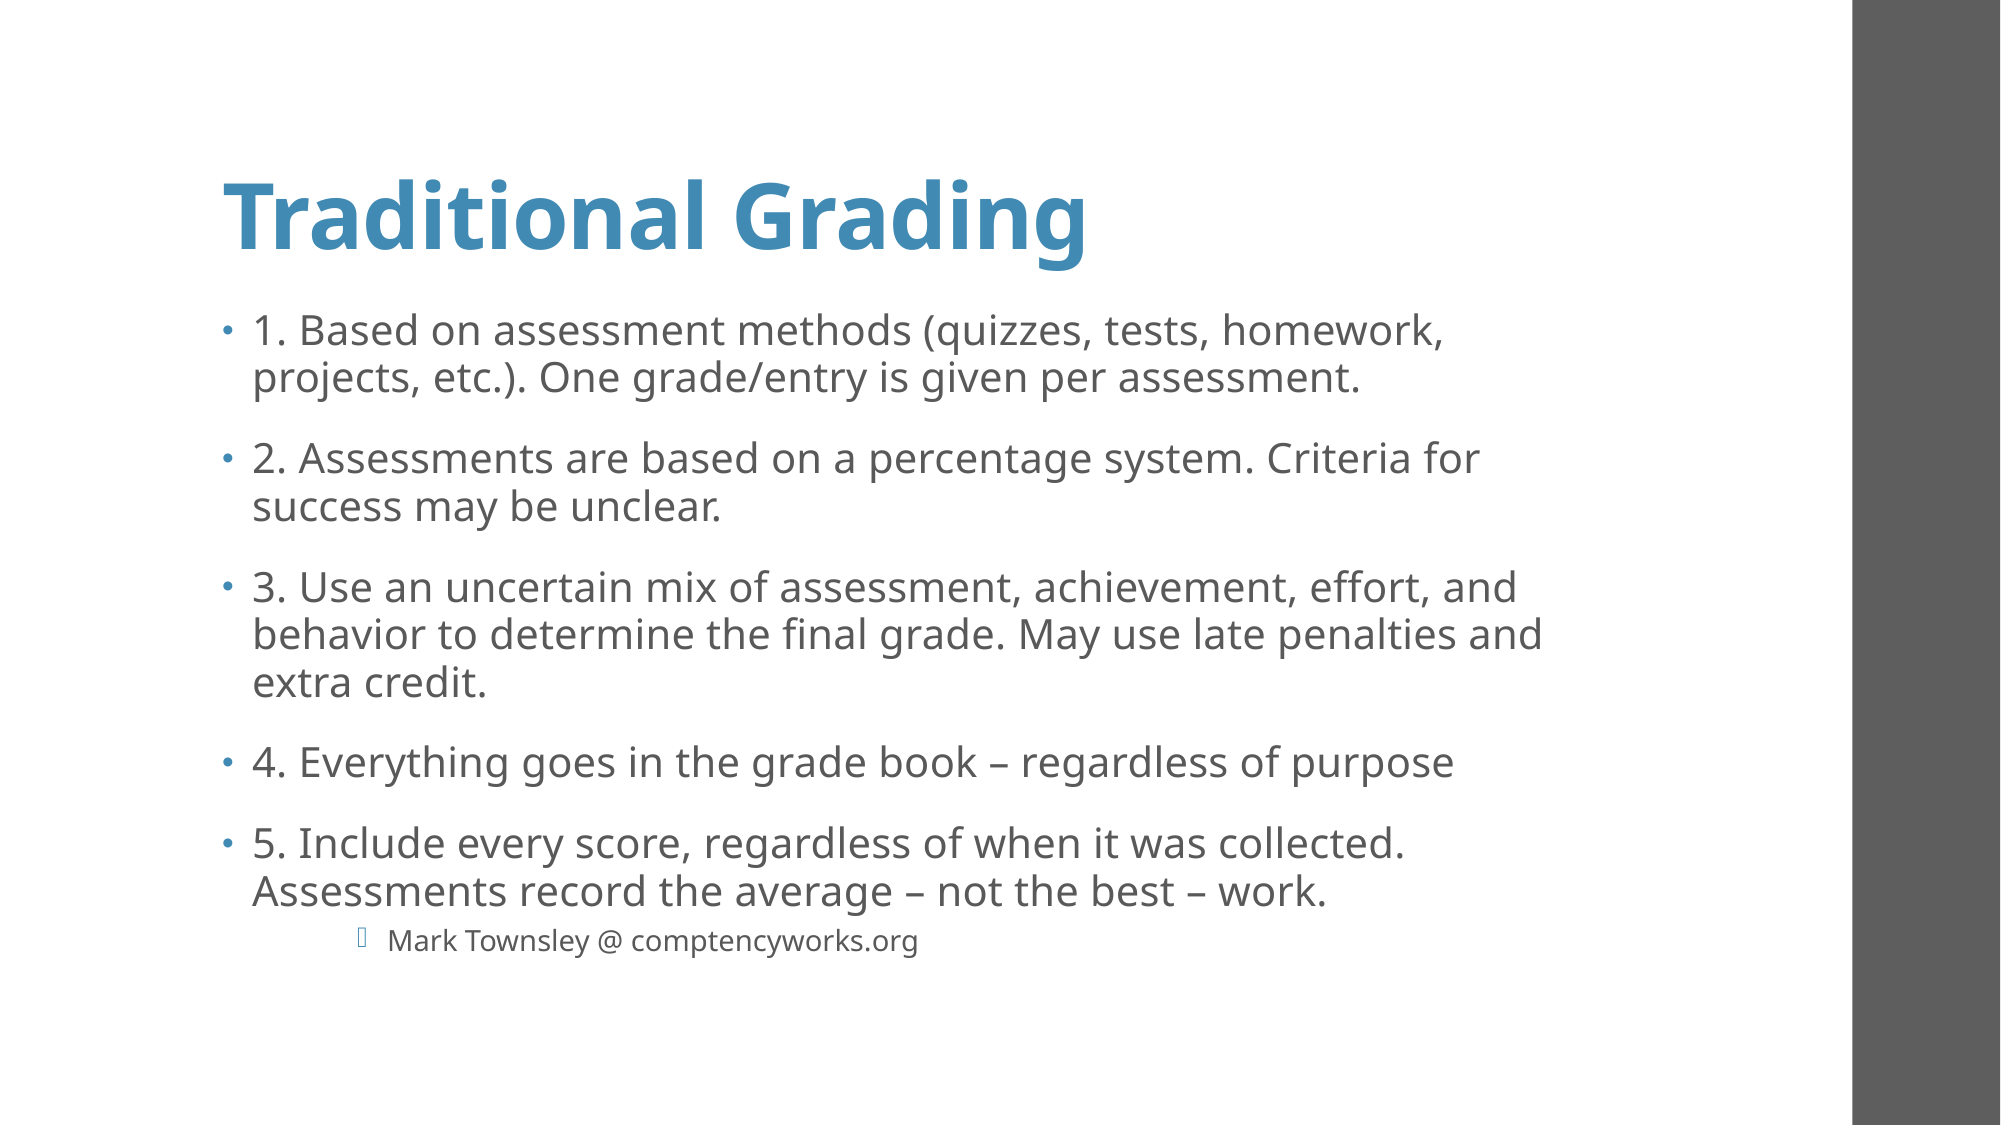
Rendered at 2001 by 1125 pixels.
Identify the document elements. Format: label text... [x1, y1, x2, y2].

list 1. Based on assessment methods (quizzes, tests, homework, projects, etc.). One grade/entry is given per assessment. 2. Assessments are based on a percentage system. Criteria for success may be unclear. 3. Use an uncertain mix of assessment, achievement, effort, and behavior to determine the final grade. May use late penalties and extra credit. 4. Everything goes in the grade book – regardless of purpose 5. Include every score, regardless of when it was collected. Assessments record the average – not the best – work. Mark Townsley @ comptencyworks.org [206, 299, 1617, 1014]
title Traditional Grading [206, 43, 1797, 278]
